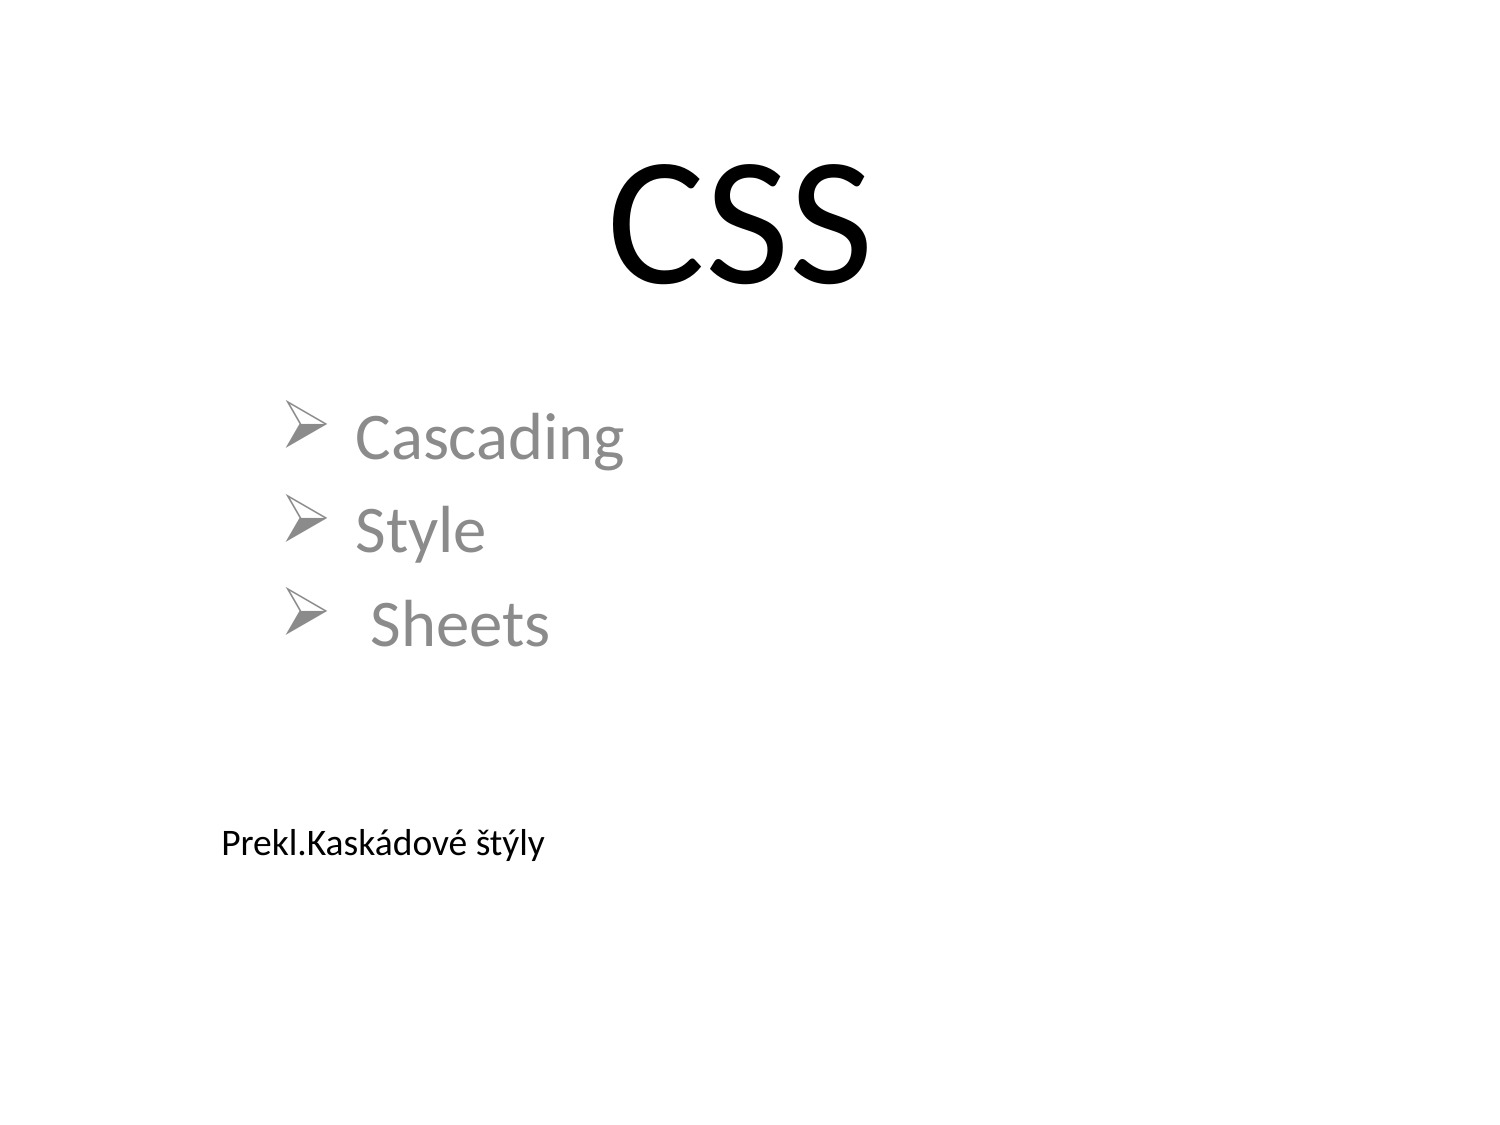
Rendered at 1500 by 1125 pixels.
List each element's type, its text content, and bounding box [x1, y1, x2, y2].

text_box Prekl.Kaskádové štýly [206, 810, 951, 871]
title CSS [123, 90, 1399, 332]
subtitle Cascading Style Sheets [265, 385, 1316, 673]
